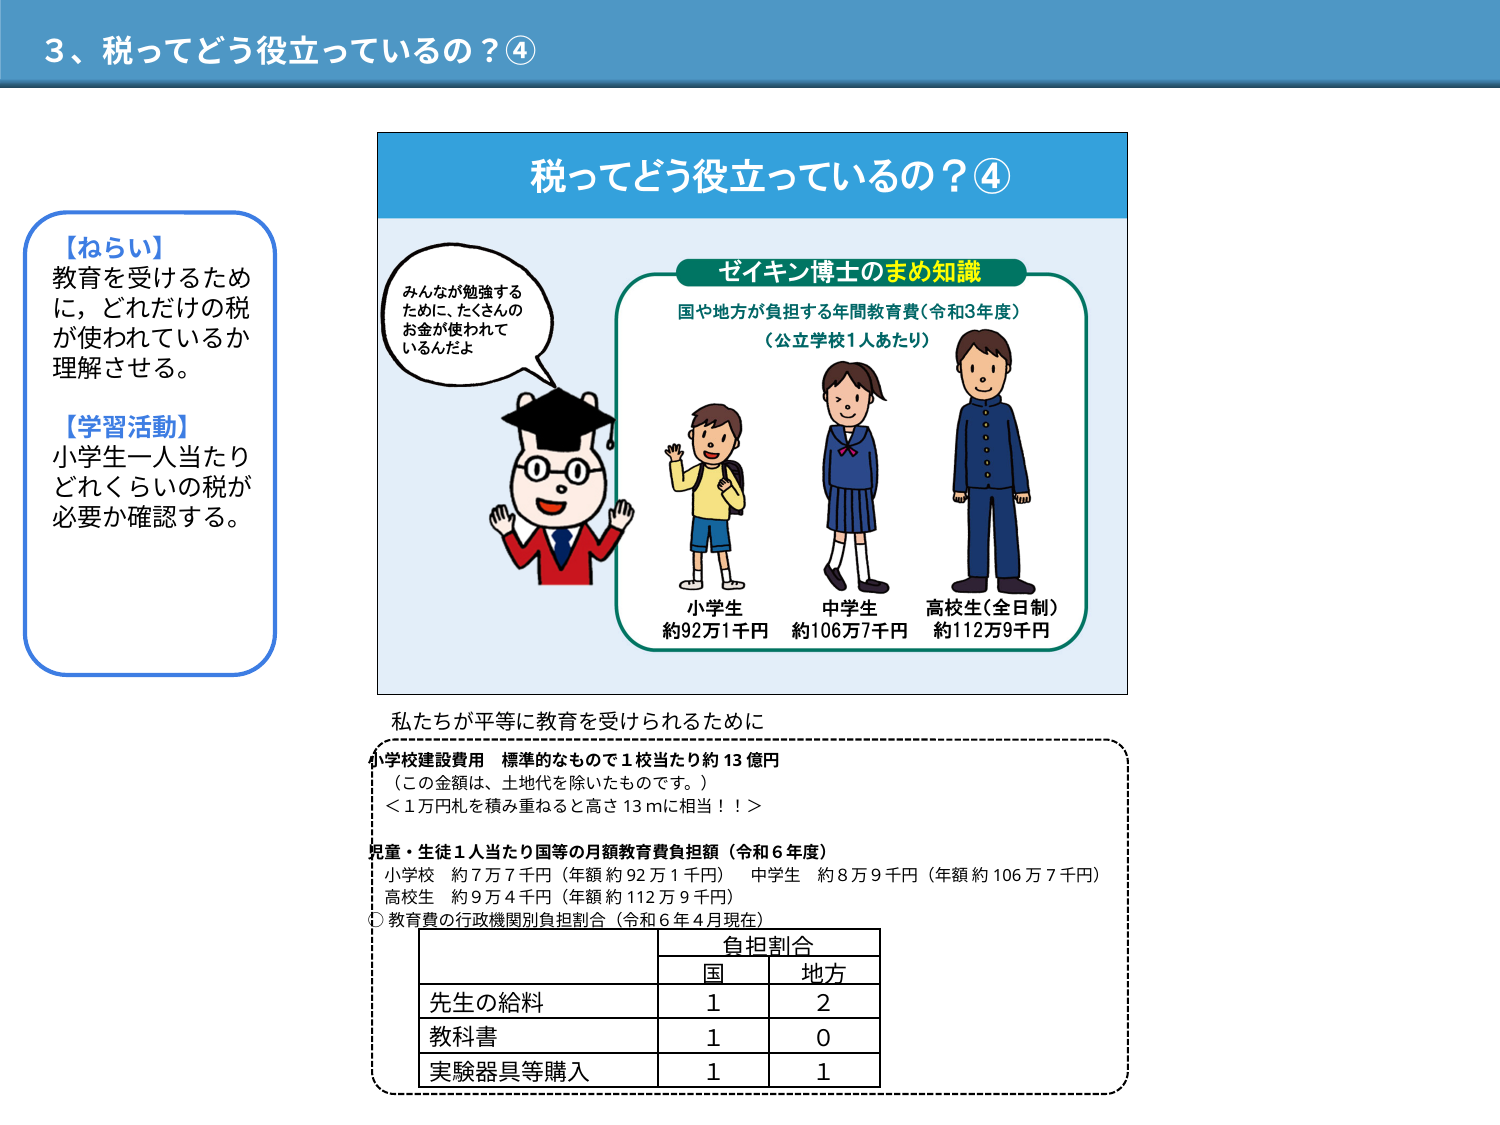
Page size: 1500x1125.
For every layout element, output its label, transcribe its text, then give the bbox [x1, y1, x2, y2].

text_box 私たちが平等に教育を受けられるために [376, 701, 780, 739]
table_cell ０ [770, 1019, 879, 1052]
table_cell 教科書 [420, 1019, 657, 1052]
text_box 小学校建設費用 標準的なもので１校当たり約13億円 （この金額は、土地代を除いたものです。） ＜１万円札を積み重ねると高さ13ｍに相当！！＞ 児童・生徒１人当たり国等の月額教育費負担額（令和６年度） 小学校 約７万７千円（年額 約92万1千円） 中学生 約８万９千円（年額 約106万7千円） 高校生 約９万４千円（年額 約112万9千円） ○教育費の行政機関別負担割合（令和６年４月現在） [352, 739, 383, 938]
text_box 【ねらい】 教育を受けるために，どれだけの税が使われているか理解させる。 【学習活動】 小学生一人当たりどれくらいの税が必要か確認する。 [37, 224, 288, 599]
table_cell １ [659, 985, 768, 1017]
table_cell ２ [770, 985, 879, 1017]
table_cell １ [770, 1054, 879, 1086]
table_cell 先生の給料 [420, 985, 657, 1017]
table_header 負担割合 [659, 930, 879, 955]
table_cell 実験器具等購入 [420, 1054, 657, 1086]
table_cell １ [659, 1054, 768, 1086]
picture [377, 131, 1129, 695]
text_box [24, 212, 275, 675]
picture [0, 0, 1500, 88]
table_cell 国 [659, 957, 768, 983]
table_header [420, 930, 657, 983]
table_cell 地方 [770, 957, 879, 983]
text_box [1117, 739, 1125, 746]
table_cell １ [659, 1019, 768, 1052]
text_box [369, 737, 1130, 1097]
